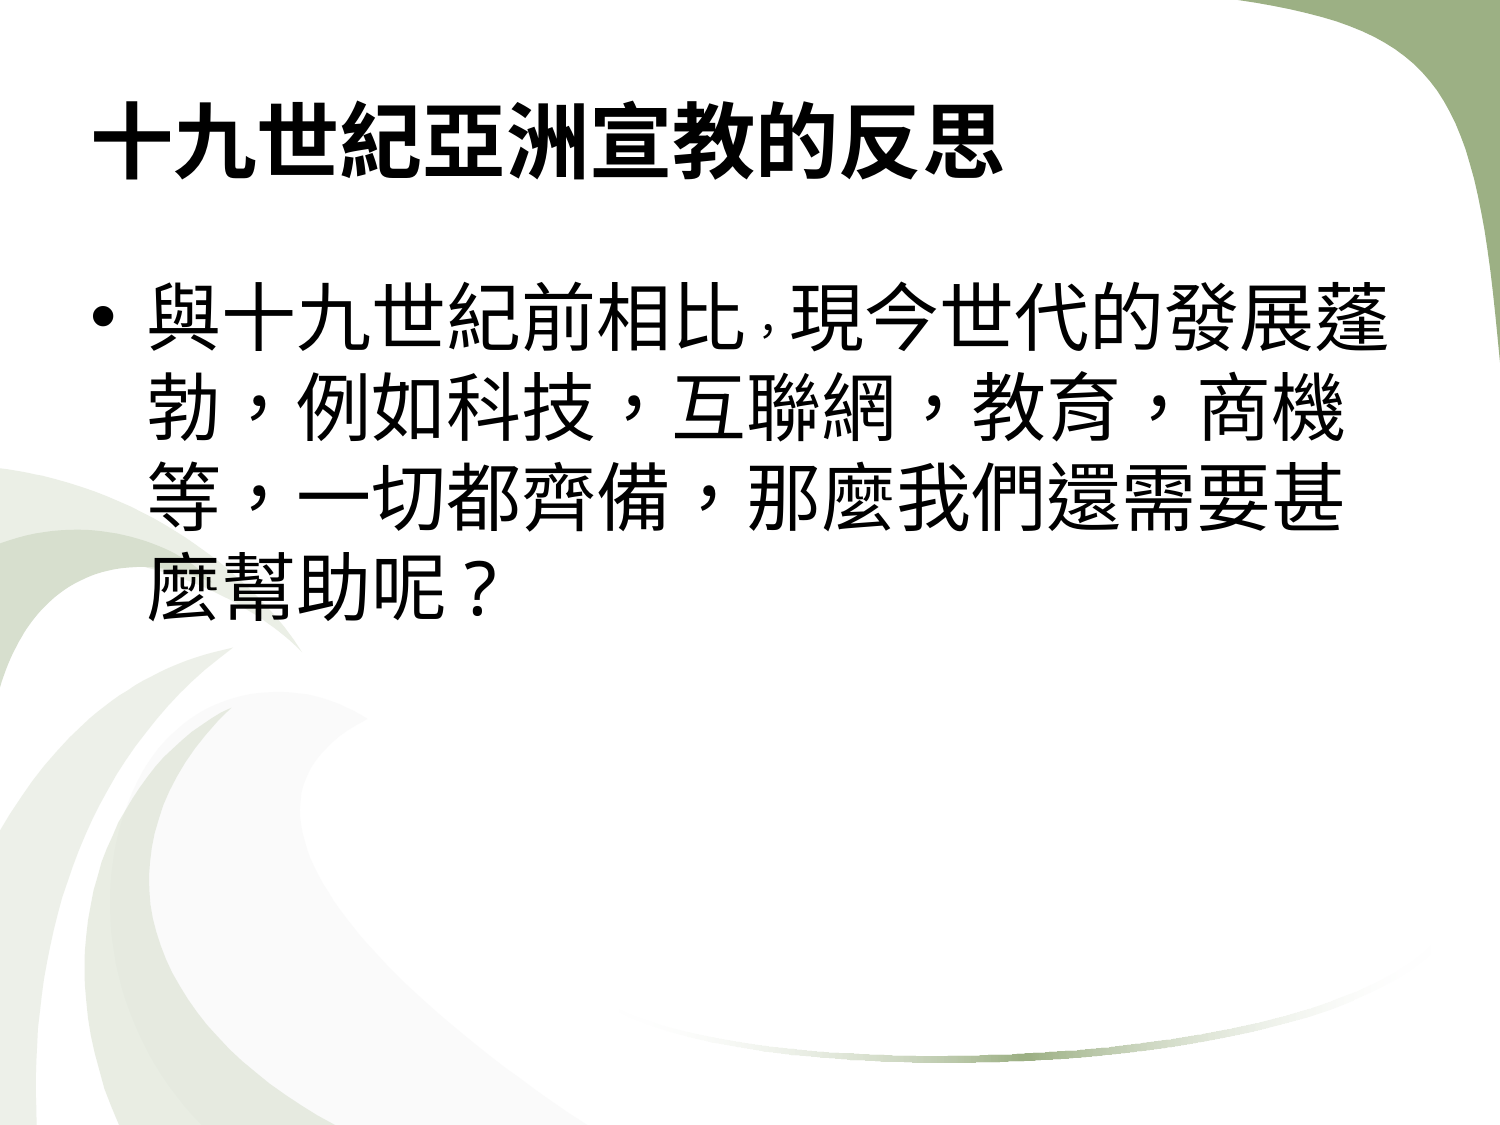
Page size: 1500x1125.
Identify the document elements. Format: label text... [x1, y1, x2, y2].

list 與十九世紀前相比，現今世代的發展蓬勃，例如科技，互聯網，教育，商機等，一切都齊備，那麼我們還需要甚麼幫助呢? [75, 262, 1425, 1005]
title 十九世紀亞洲宣教的反思 [75, 45, 1425, 233]
